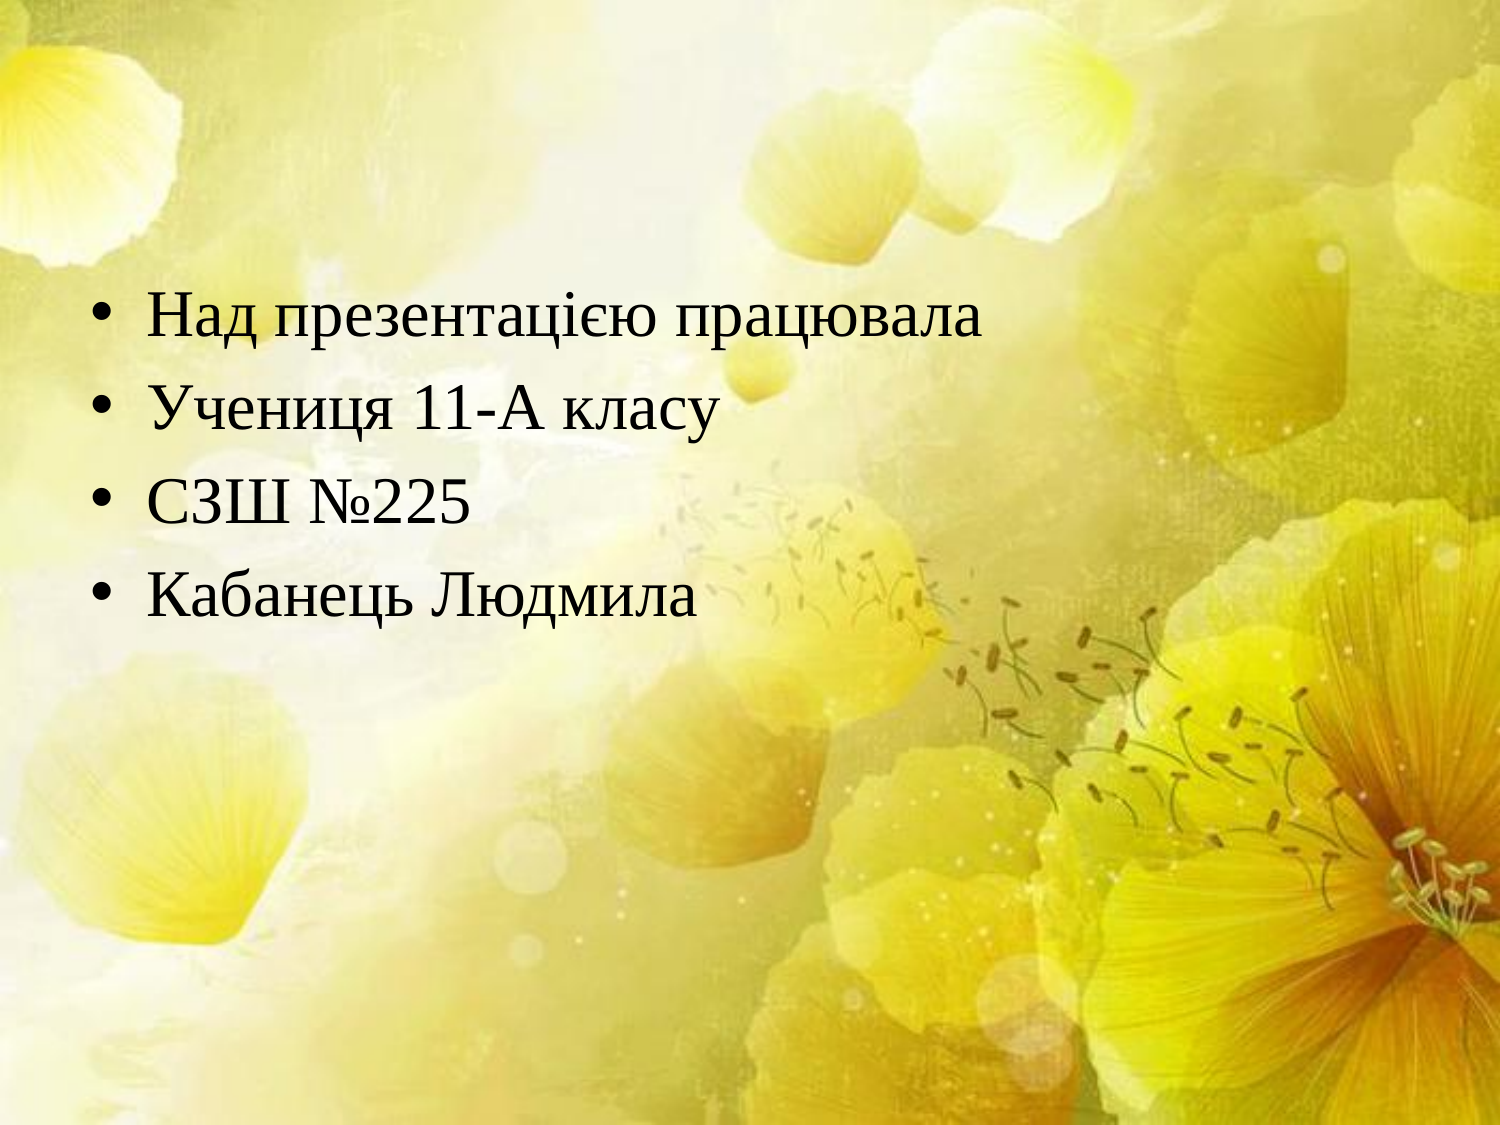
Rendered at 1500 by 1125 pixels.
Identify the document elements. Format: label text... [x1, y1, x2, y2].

list Над презентацією працювала Учениця 11-А класу СЗШ №225 Кабанець Людмила [75, 262, 1425, 1005]
picture [0, 0, 1500, 1125]
